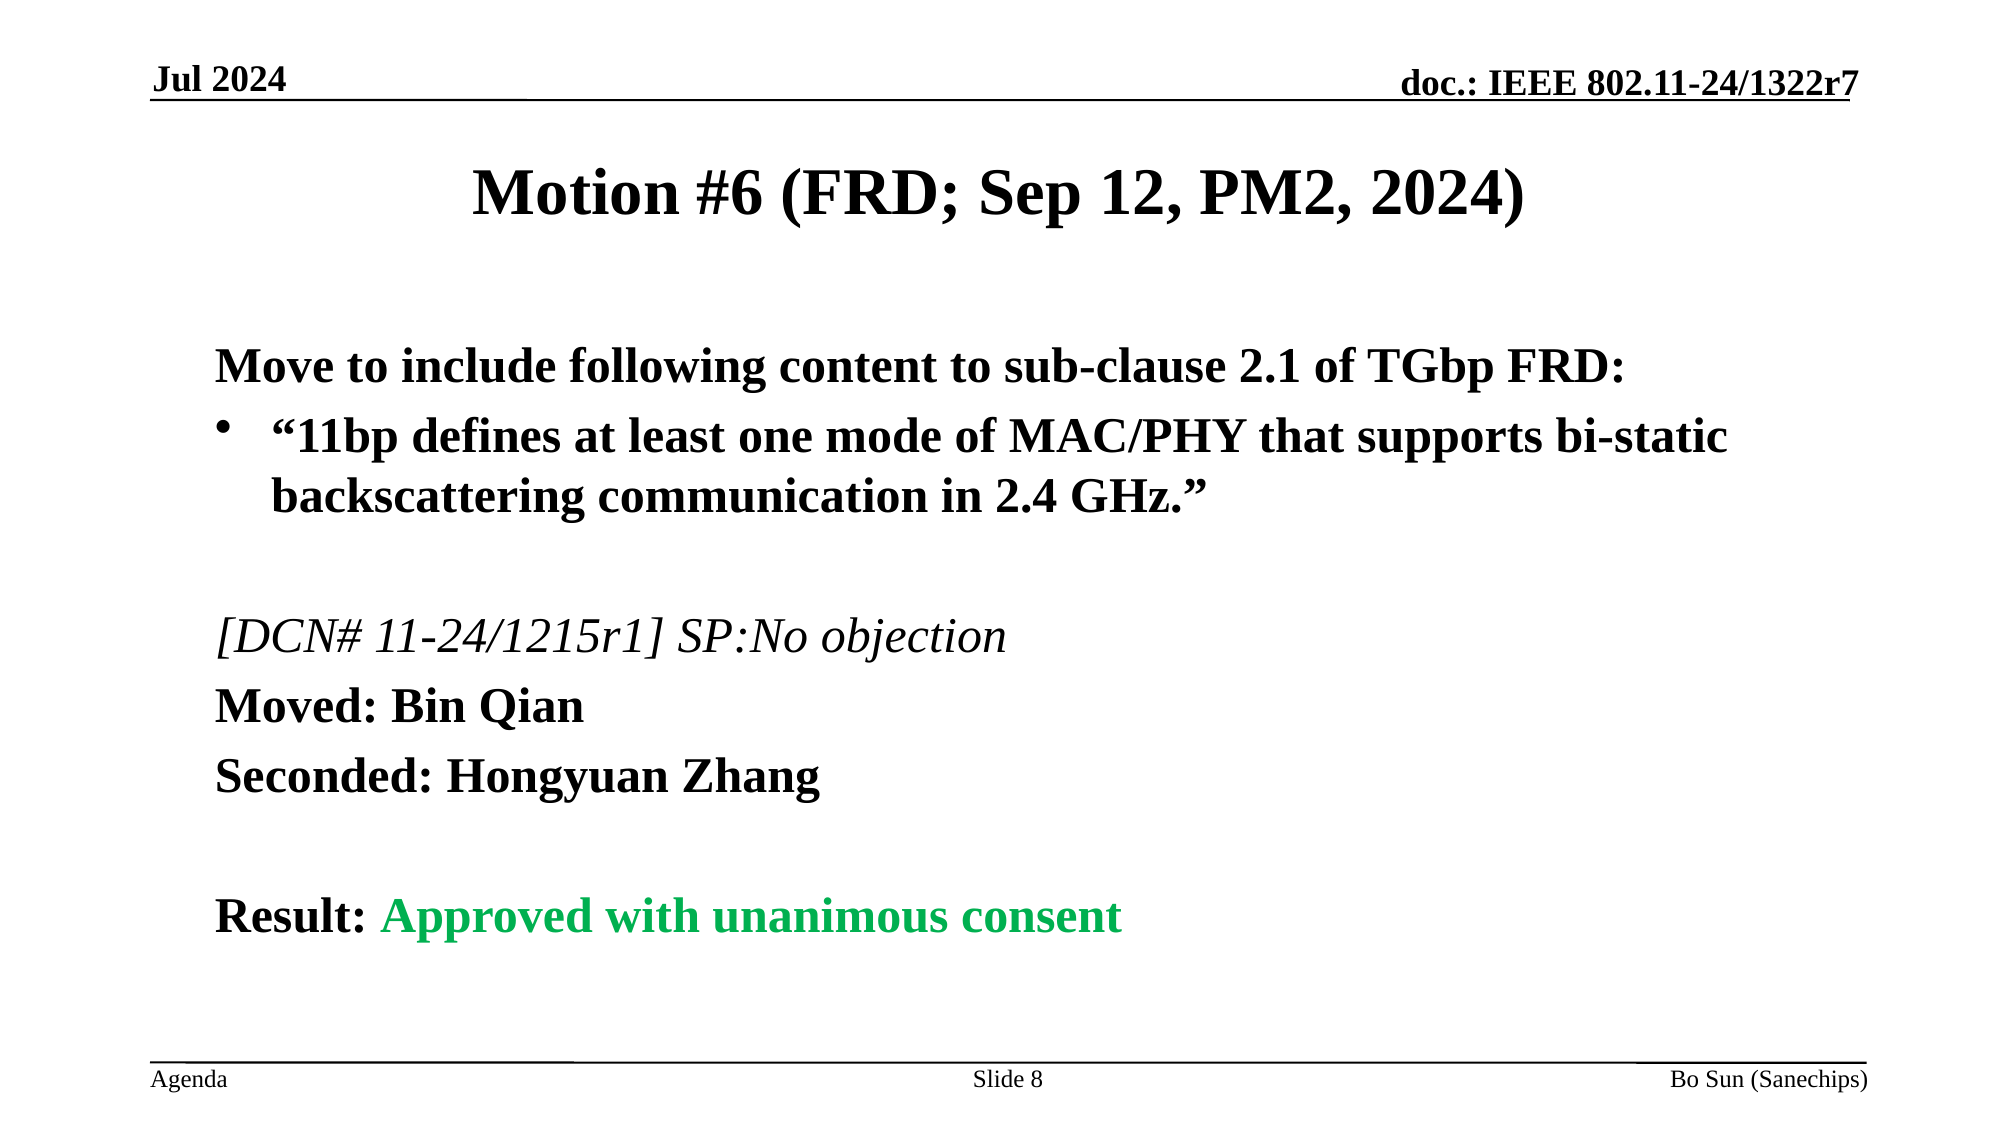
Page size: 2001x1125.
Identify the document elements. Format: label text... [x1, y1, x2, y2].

footer Bo Sun (Sanechips) [1171, 1061, 1869, 1093]
slide_number Slide 8 [949, 1061, 1067, 1123]
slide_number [152, 54, 563, 100]
text_box Motion #6 (FRD; Sep 12, PM2, 2024) [200, 100, 1800, 276]
text_box Move to include following content to sub-clause 2.1 of TGbp FRD: “11bp defines at least one mode of MAC/PHY that supports bi-static backscattering communication in 2.4 GHz.” [DCN# 11-24/1215r1] SP:No objection Moved: Bin Qian Seconded: Hongyuan Zhang Result: Approved with unanimous consent [200, 324, 1800, 1000]
